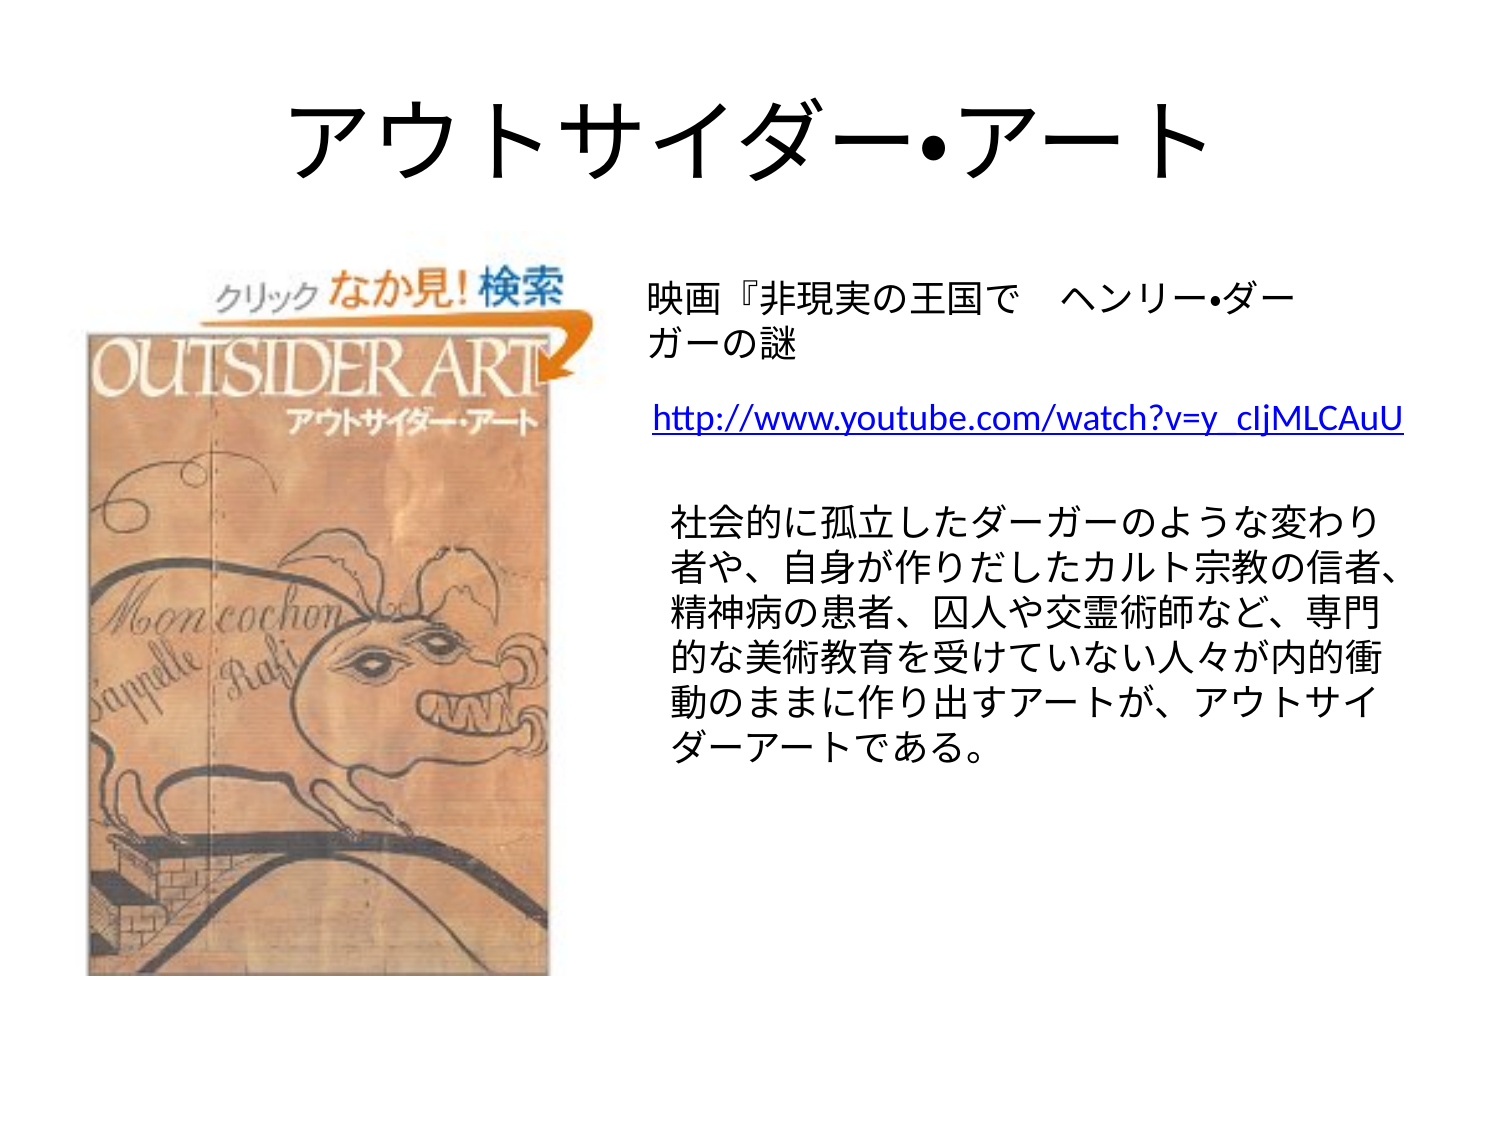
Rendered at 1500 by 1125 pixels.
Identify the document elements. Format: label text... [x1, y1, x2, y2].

text_box http://www.youtube.com/watch?v=y_cIjMLCAuU [719, 385, 1500, 445]
picture [0, 231, 715, 977]
text_box 社会的に孤立したダーガーのような変わり者や、自身が作りだしたカルト宗教の信者、精神病の患者、囚人や交霊術師など、専門的な美術教育を受けていない人々が内的衝動のままに作り出すアートが、アウトサイダーアートである。 [719, 491, 1406, 777]
text_box 映画『非現実の王国で ヘンリー・ダーガーの謎 [719, 267, 1382, 372]
title アウトサイダー・アート [75, 45, 1425, 233]
